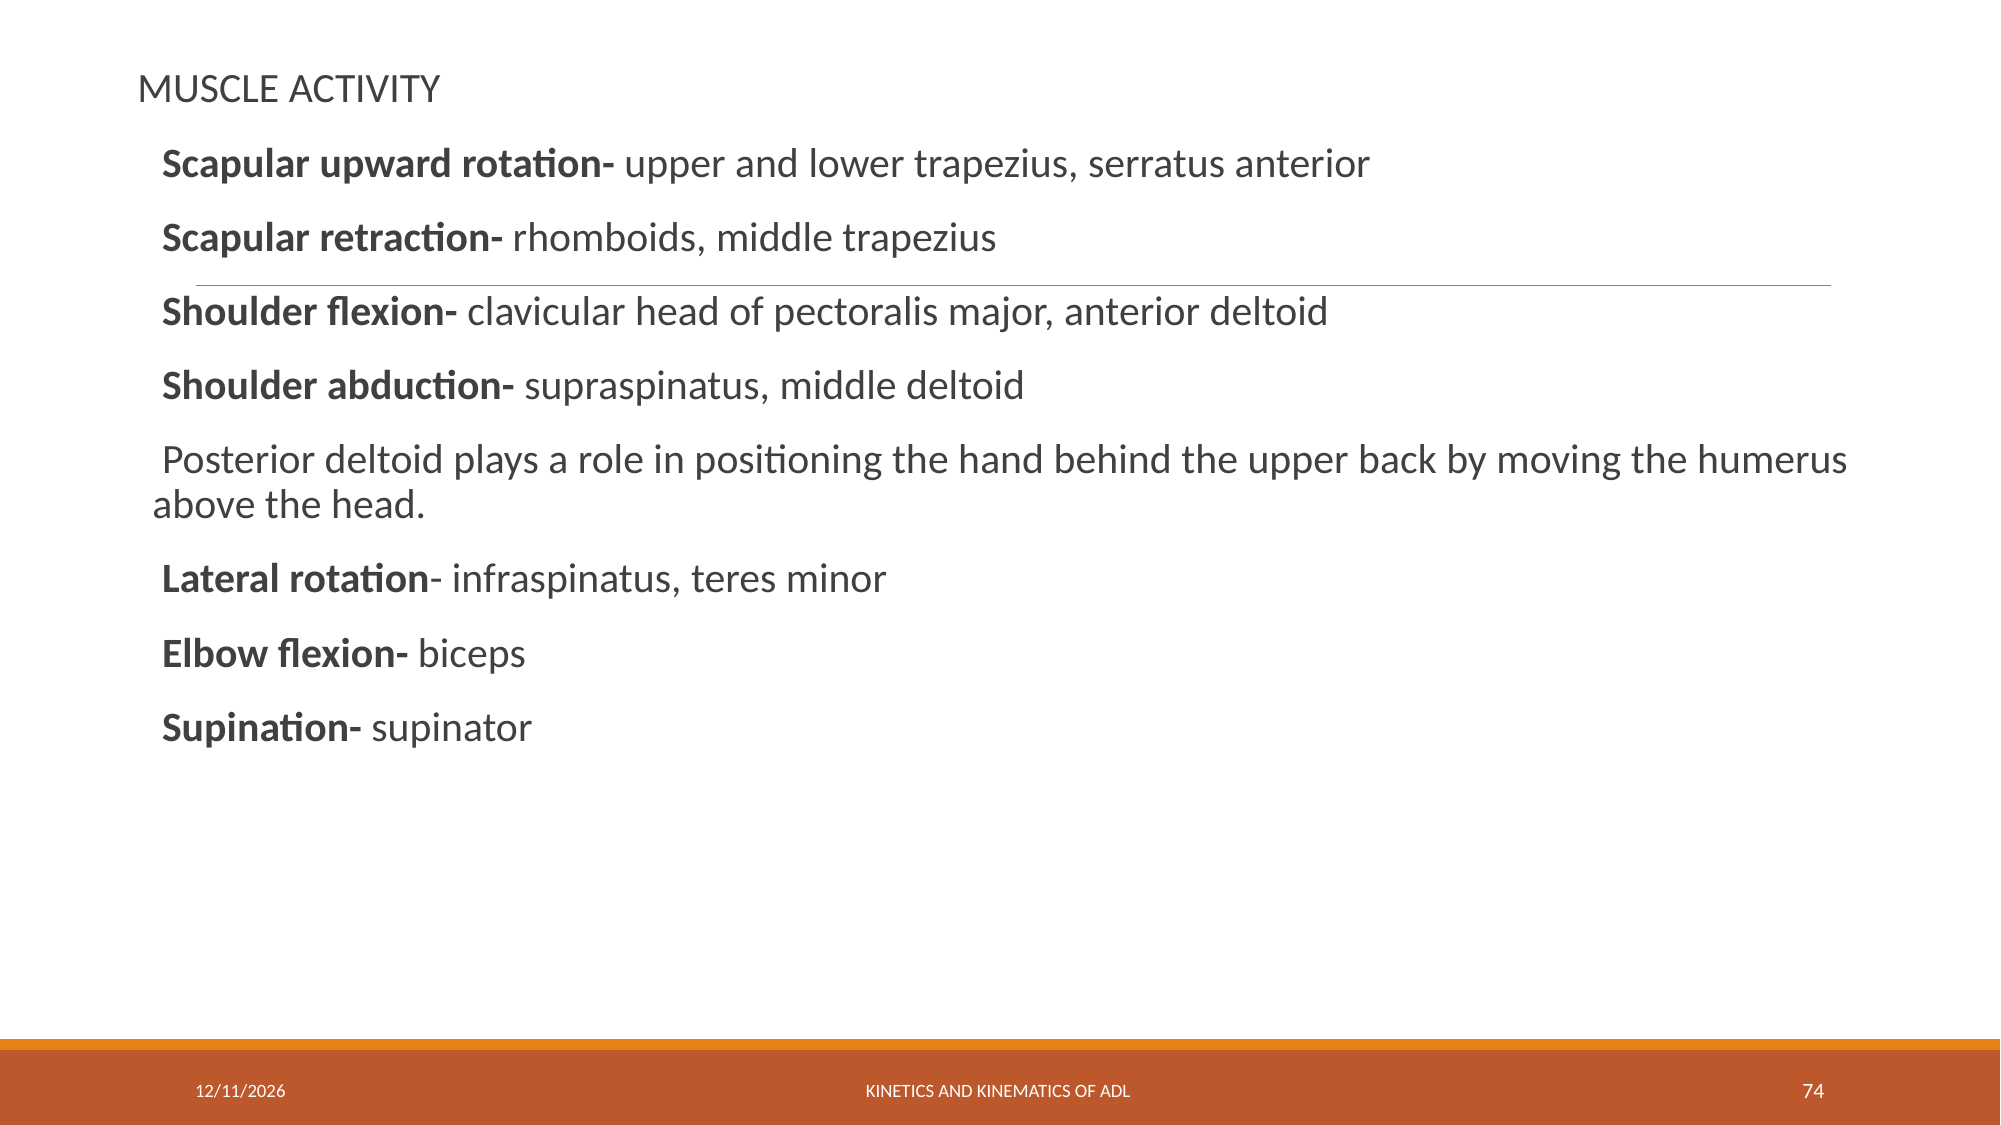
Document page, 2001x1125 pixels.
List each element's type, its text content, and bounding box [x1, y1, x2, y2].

footer Kinetics and Kinematics of ADL [604, 1059, 1396, 1120]
slide_number 74 [1624, 1059, 1840, 1120]
list MUSCLE ACTIVITY Scapular upward rotation- upper and lower trapezius, serratus anterior Scapular retraction- rhomboids, middle trapezius Shoulder flexion- clavicular head of pectoralis major, anterior deltoid Shoulder abduction- supraspinatus, middle deltoid Posterior deltoid plays a role in positioning the hand behind the upper back by moving the humerus above the head. Lateral rotation- infraspinatus, teres minor Elbow flexion- biceps Supination- supinator [137, 59, 1863, 1014]
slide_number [180, 1059, 586, 1120]
